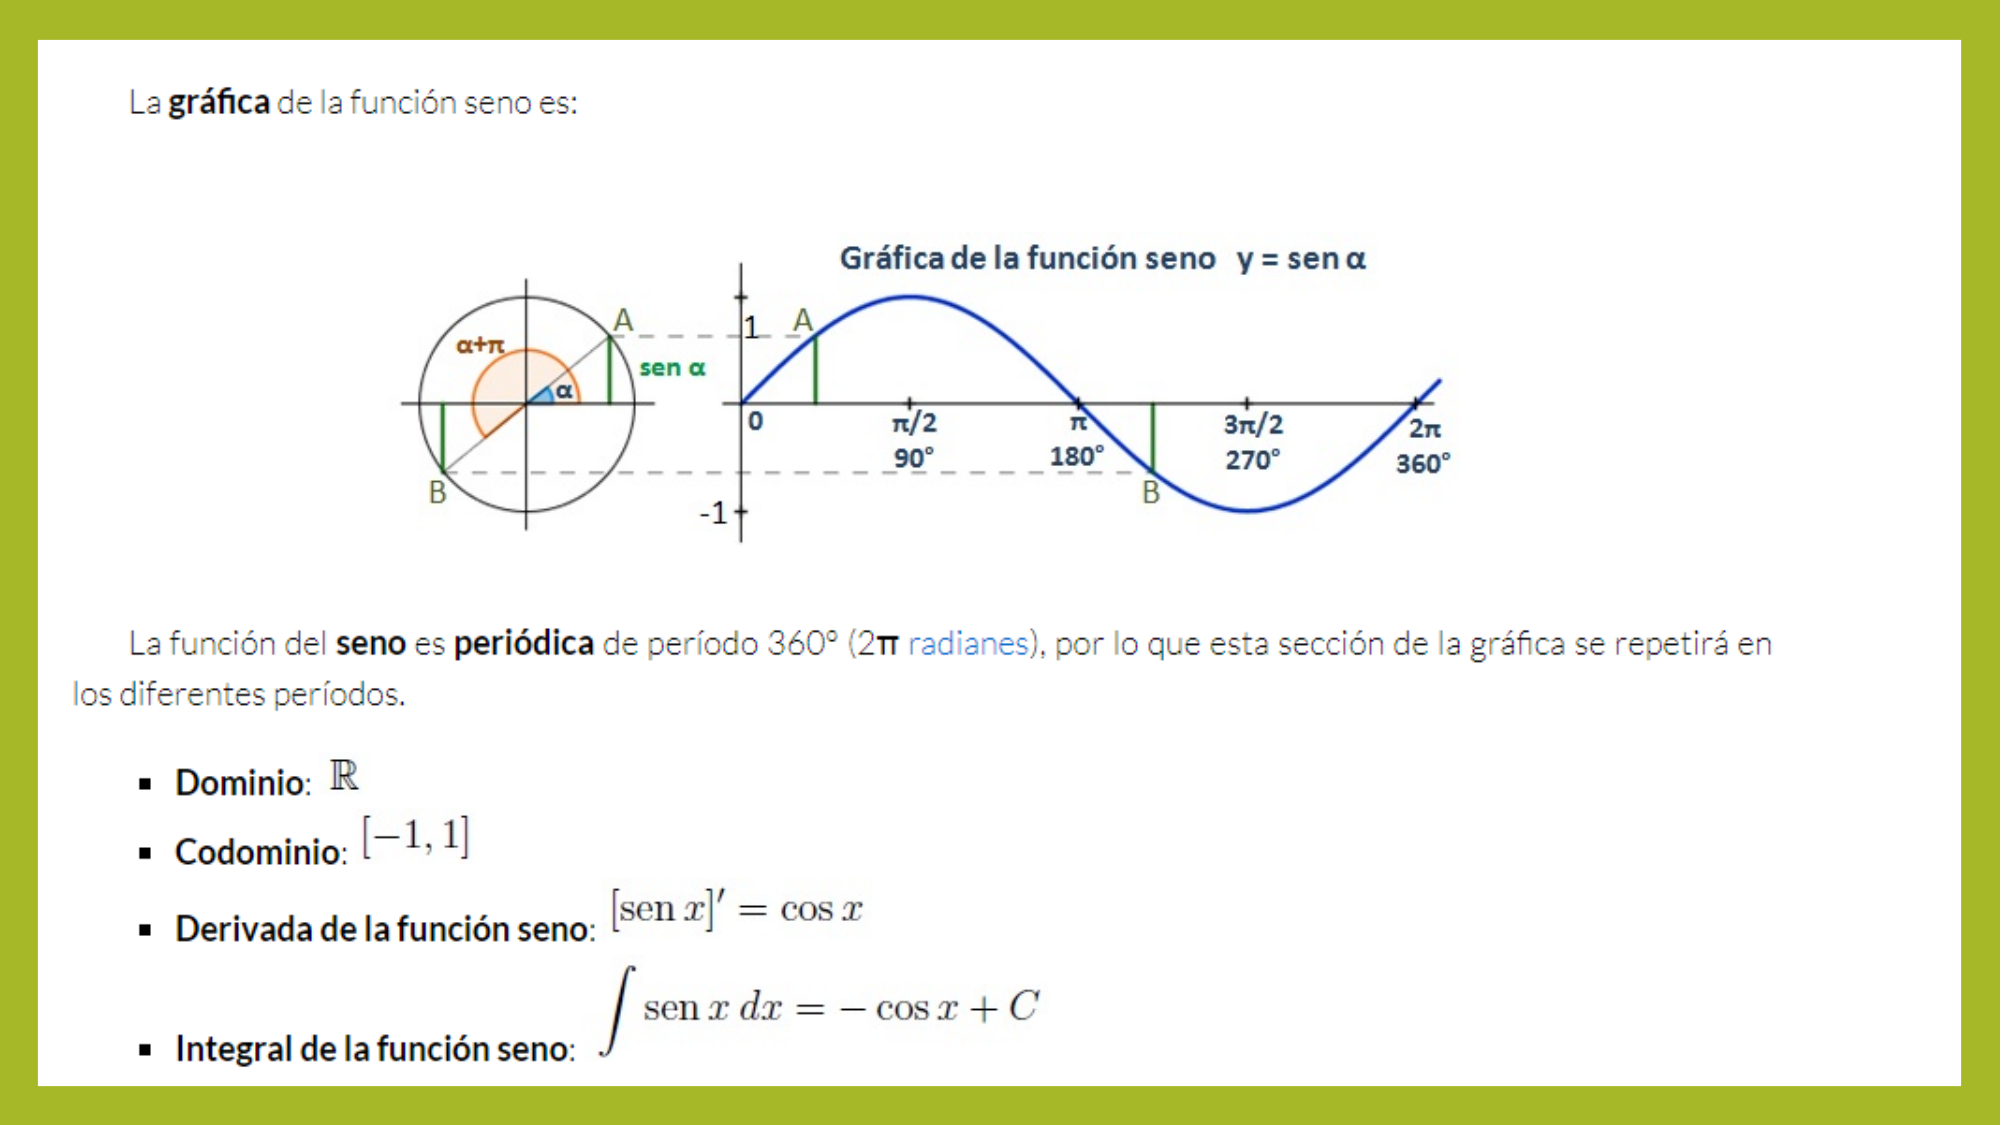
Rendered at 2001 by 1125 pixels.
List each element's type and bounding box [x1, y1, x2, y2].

picture [63, 67, 1803, 1083]
